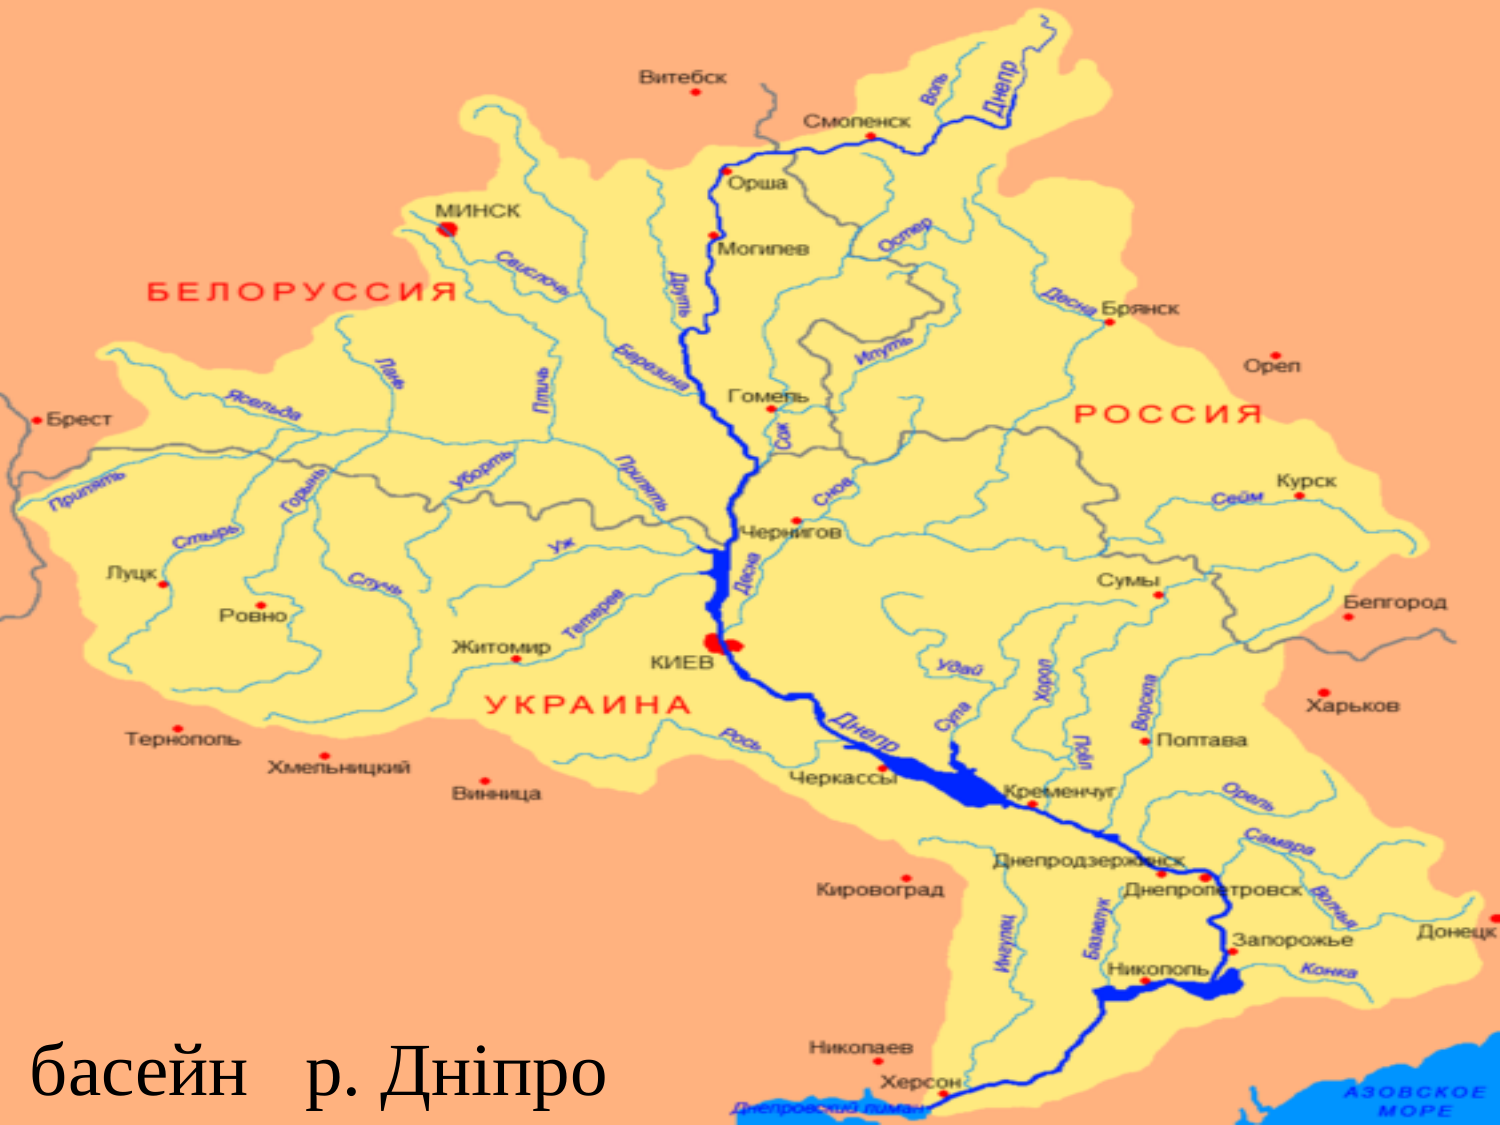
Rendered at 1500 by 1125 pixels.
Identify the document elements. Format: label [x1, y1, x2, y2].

list [0, 0, 1500, 1125]
